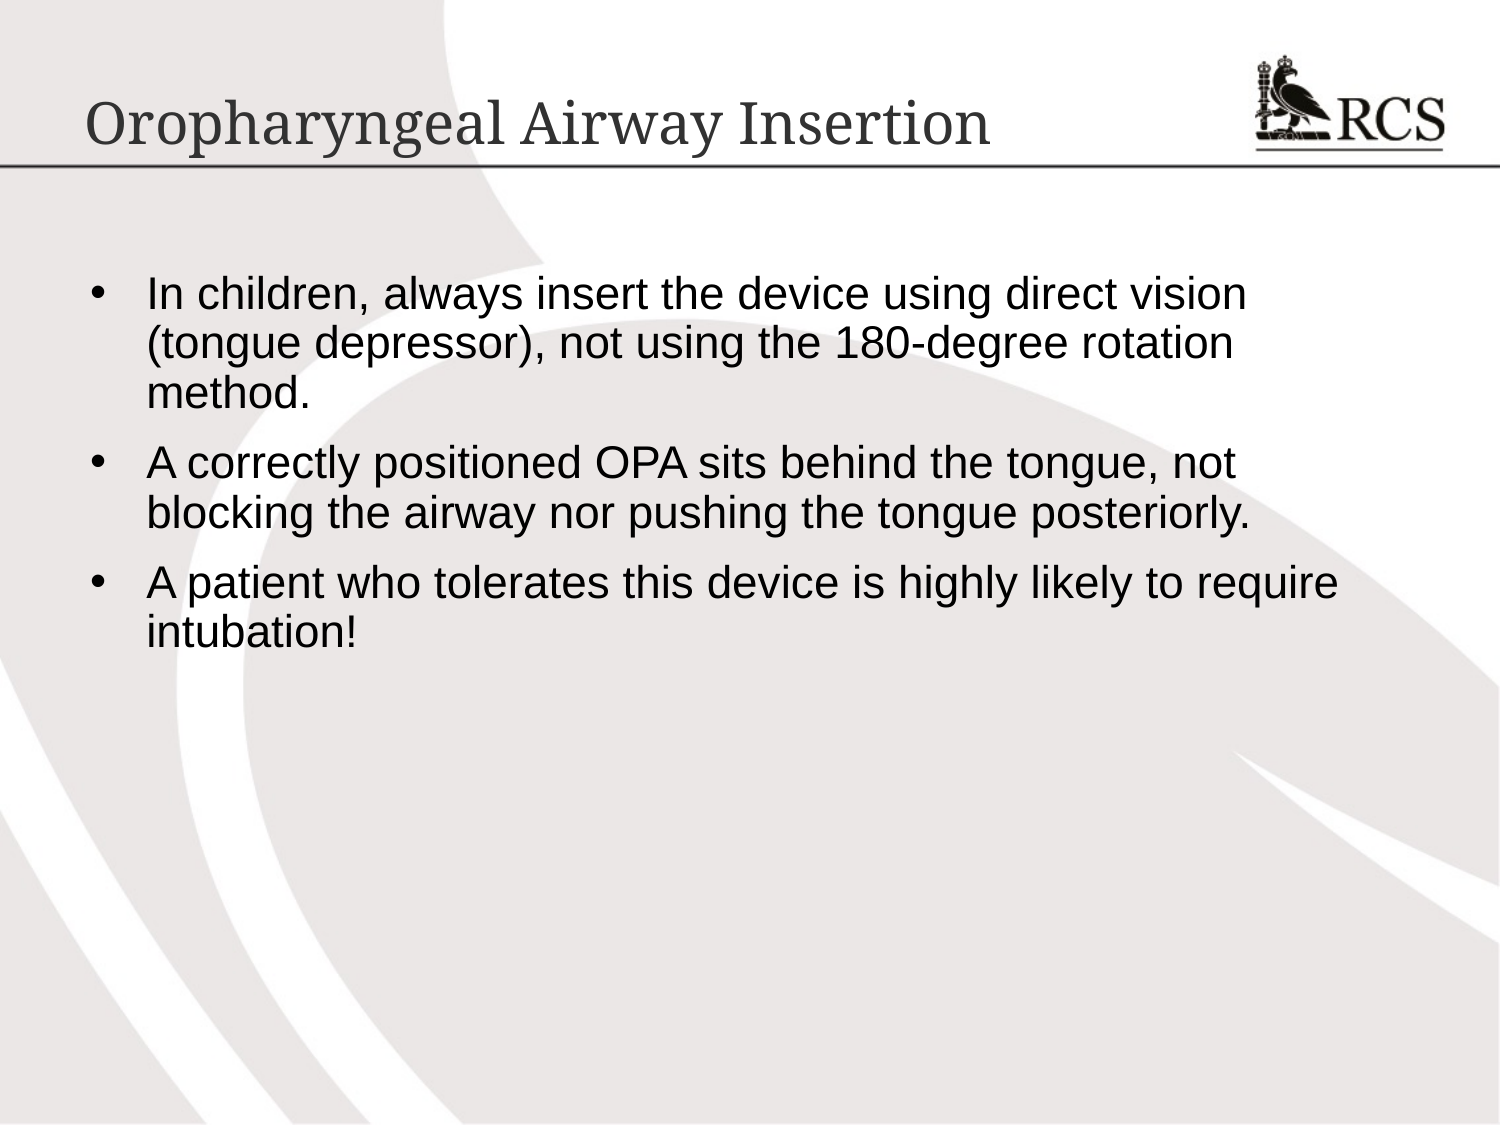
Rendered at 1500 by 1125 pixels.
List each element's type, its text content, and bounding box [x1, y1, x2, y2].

list In children, always insert the device using direct vision (tongue depressor), not using the 180-degree rotation method. A correctly positioned OPA sits behind the tongue, not blocking the airway nor pushing the tongue posteriorly. A patient who tolerates this device is highly likely to require intubation! [75, 262, 1425, 1005]
title Oropharyngeal Airway Insertion [69, 79, 1420, 267]
picture [0, 0, 1500, 1125]
